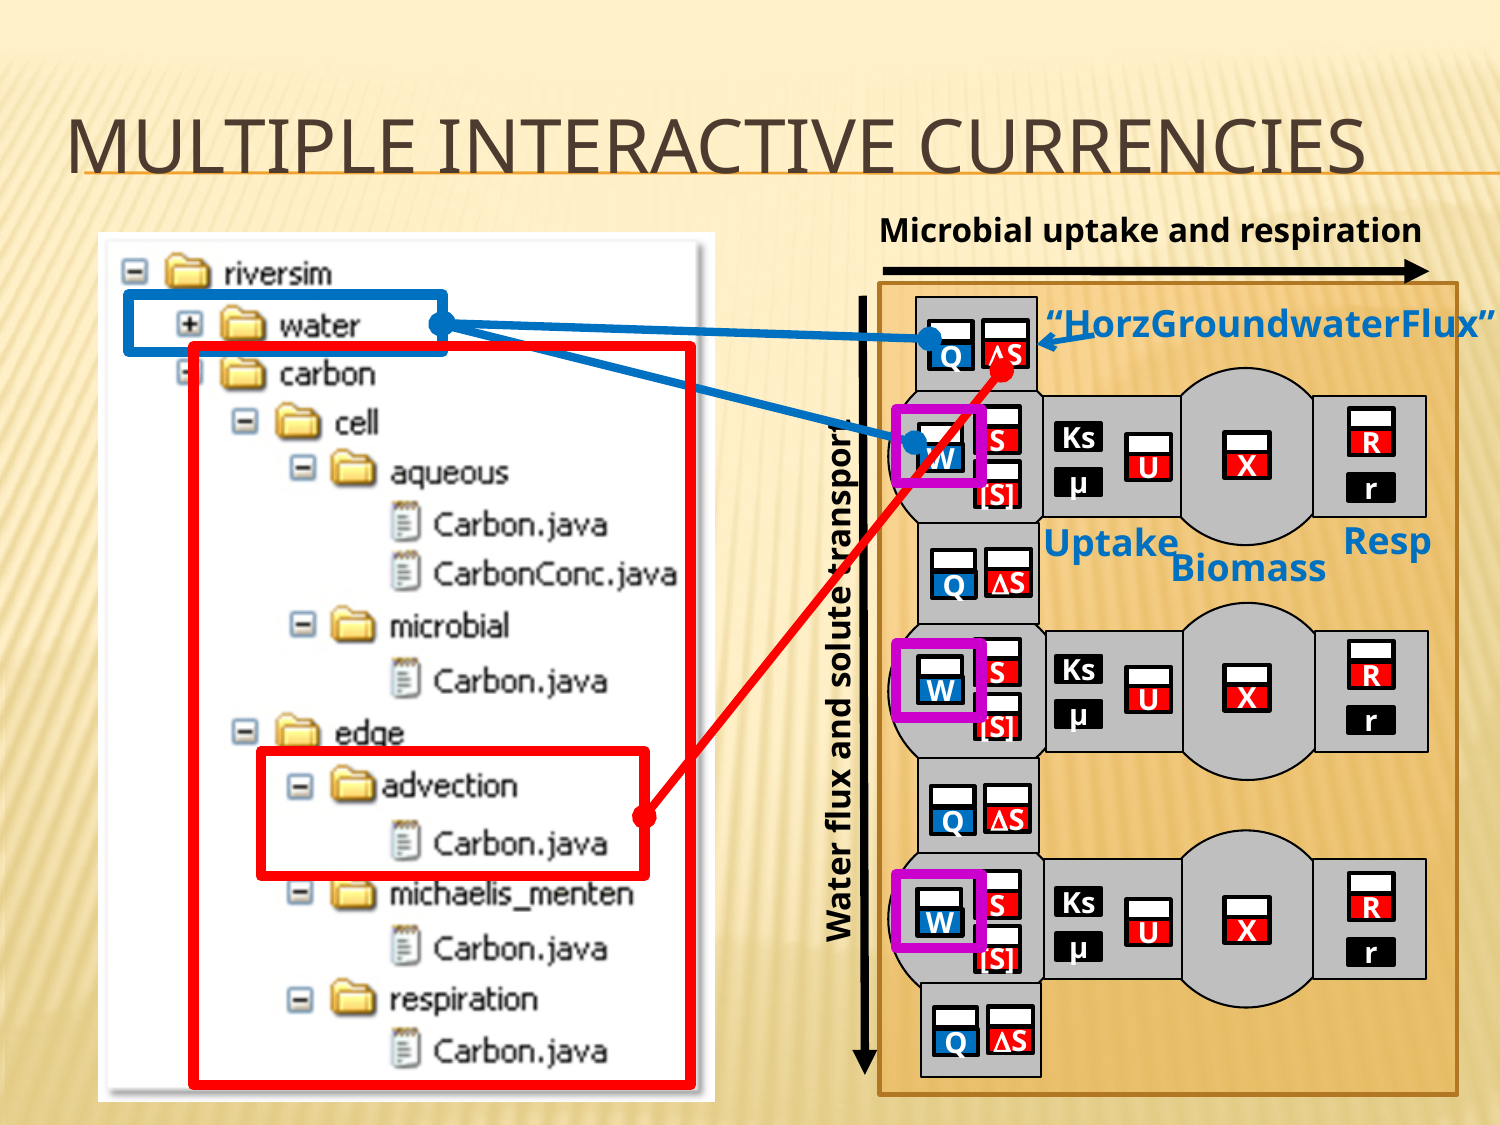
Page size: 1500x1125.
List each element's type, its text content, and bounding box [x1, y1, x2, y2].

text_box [917, 964, 978, 1056]
text_box [724, 331, 799, 336]
title Multiple Interactive currencies [49, 75, 1475, 213]
picture [98, 232, 715, 1103]
text_box [724, 394, 799, 415]
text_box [809, 292, 1478, 1078]
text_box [895, 408, 982, 949]
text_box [917, 321, 978, 408]
text_box [724, 622, 799, 719]
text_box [977, 320, 1394, 1054]
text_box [853, 201, 1450, 1008]
